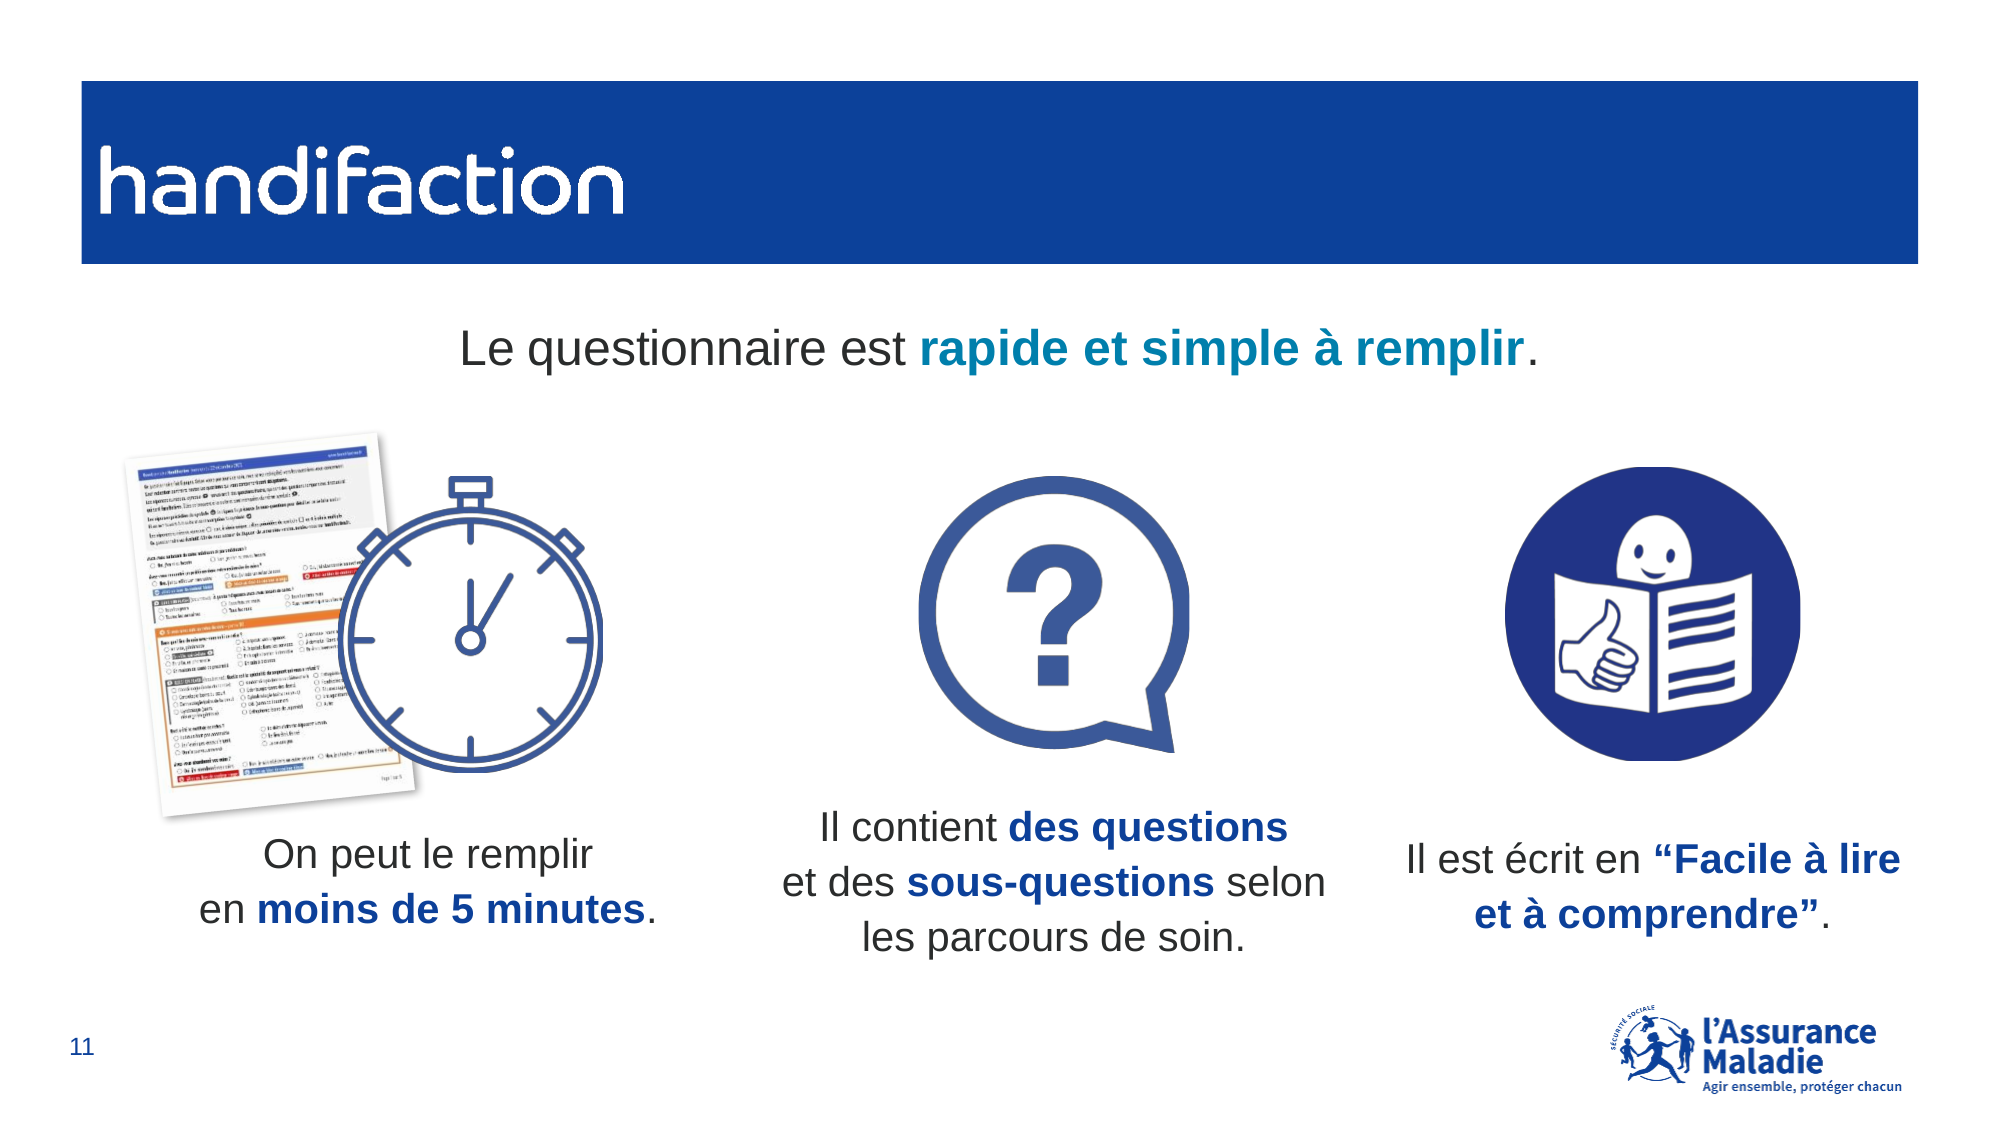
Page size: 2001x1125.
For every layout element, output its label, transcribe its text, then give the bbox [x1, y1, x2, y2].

text_box [918, 476, 1190, 753]
picture [125, 433, 414, 816]
text_box Le questionnaire est rapide et simple à remplir. [129, 315, 1871, 376]
text_box Il est écrit en “Facile à lire et à comprendre”. [1403, 827, 1903, 938]
text_box [1505, 467, 1801, 762]
picture [97, 110, 623, 235]
text_box Il contient des questions et des sous-questions selon les parcours de soin. [753, 799, 1355, 960]
picture [1574, 969, 1919, 1125]
text_box On peut le remplir en moins de 5 minutes. [196, 827, 660, 933]
slide_number 11 [64, 719, 183, 1125]
text_box [397, 476, 603, 773]
